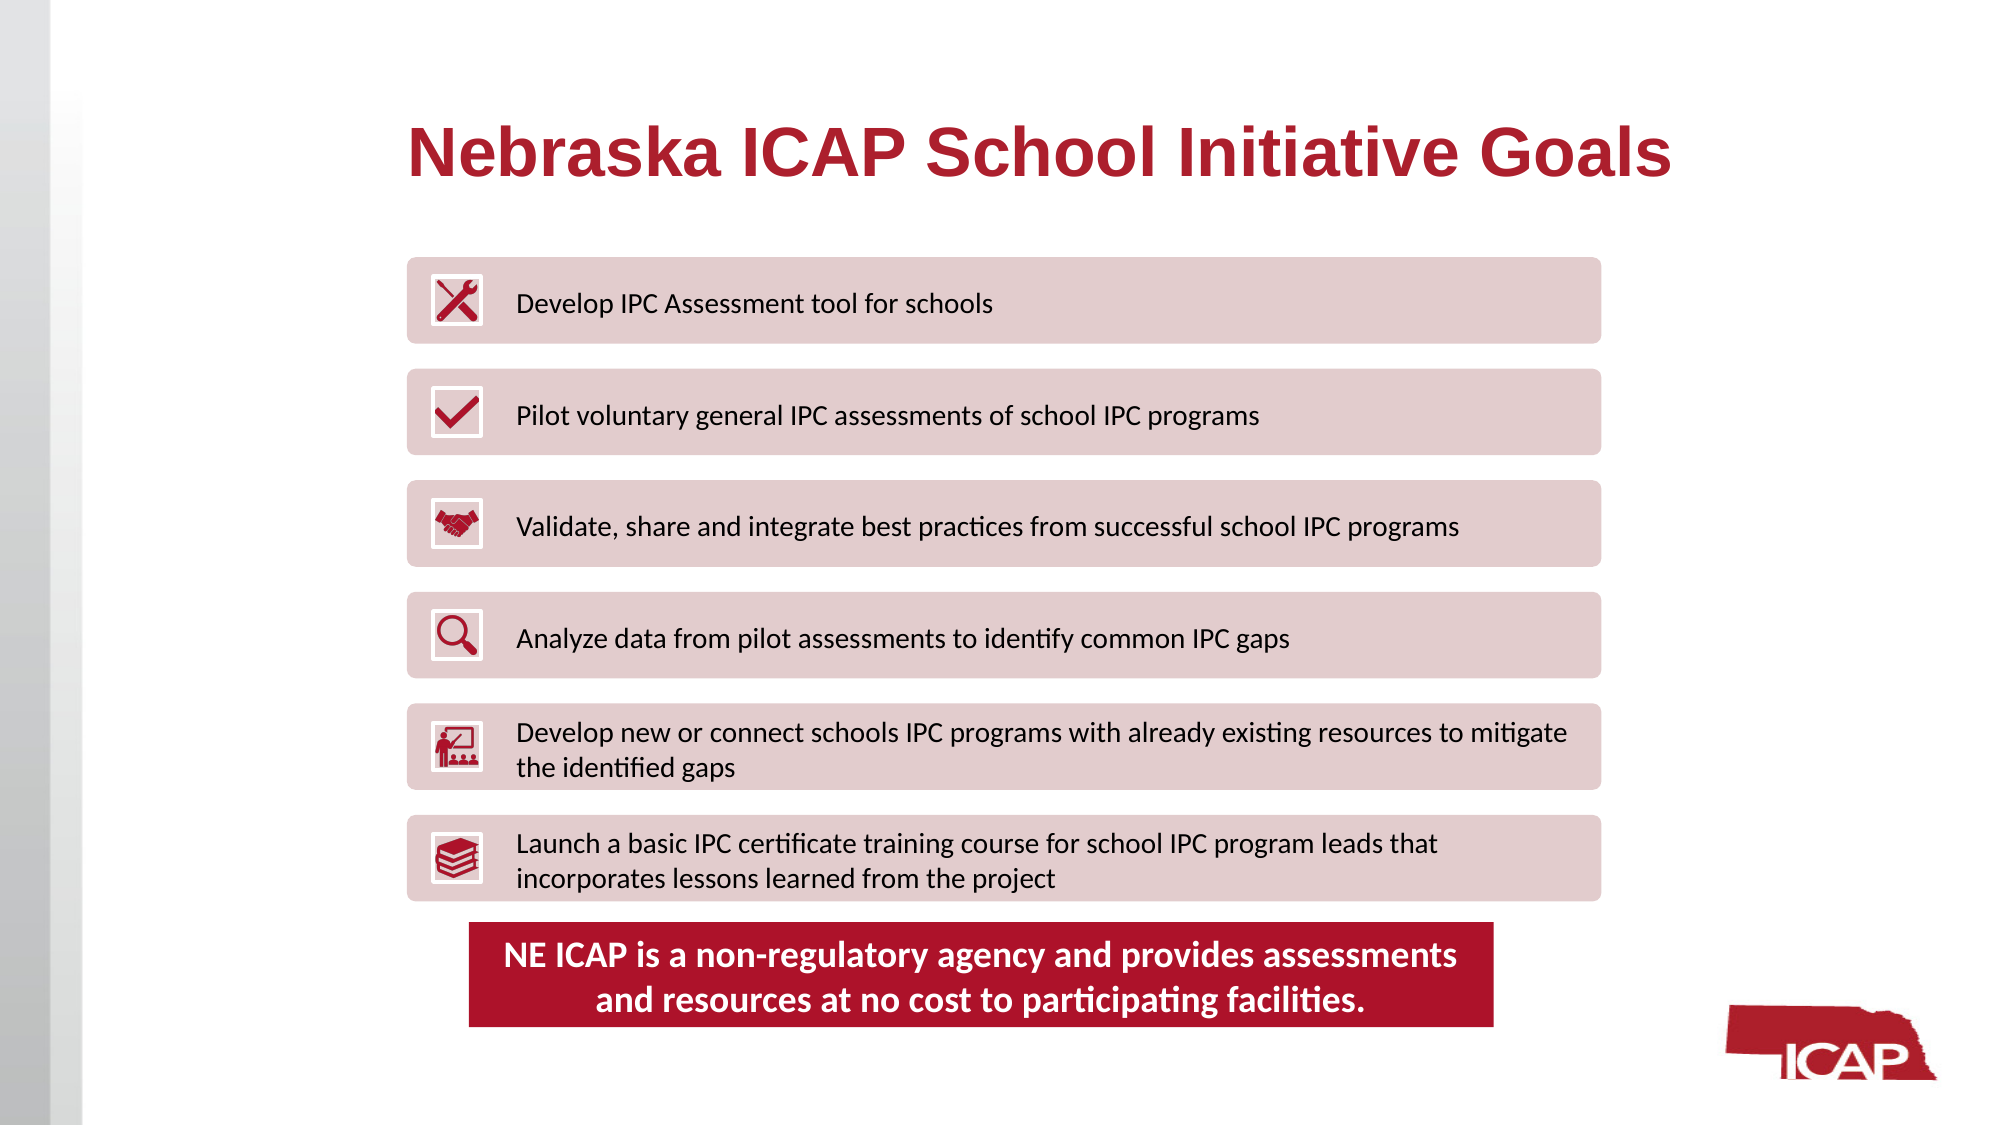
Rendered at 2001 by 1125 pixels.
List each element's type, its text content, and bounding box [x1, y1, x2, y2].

text_box NE ICAP is a non-regulatory agency and provides assessments and resources at no cost to participating facilities. [468, 922, 1494, 1028]
picture [0, 0, 2000, 1125]
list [406, 256, 1602, 905]
title Nebraska ICAP School Initiative Goals [209, 64, 1873, 192]
